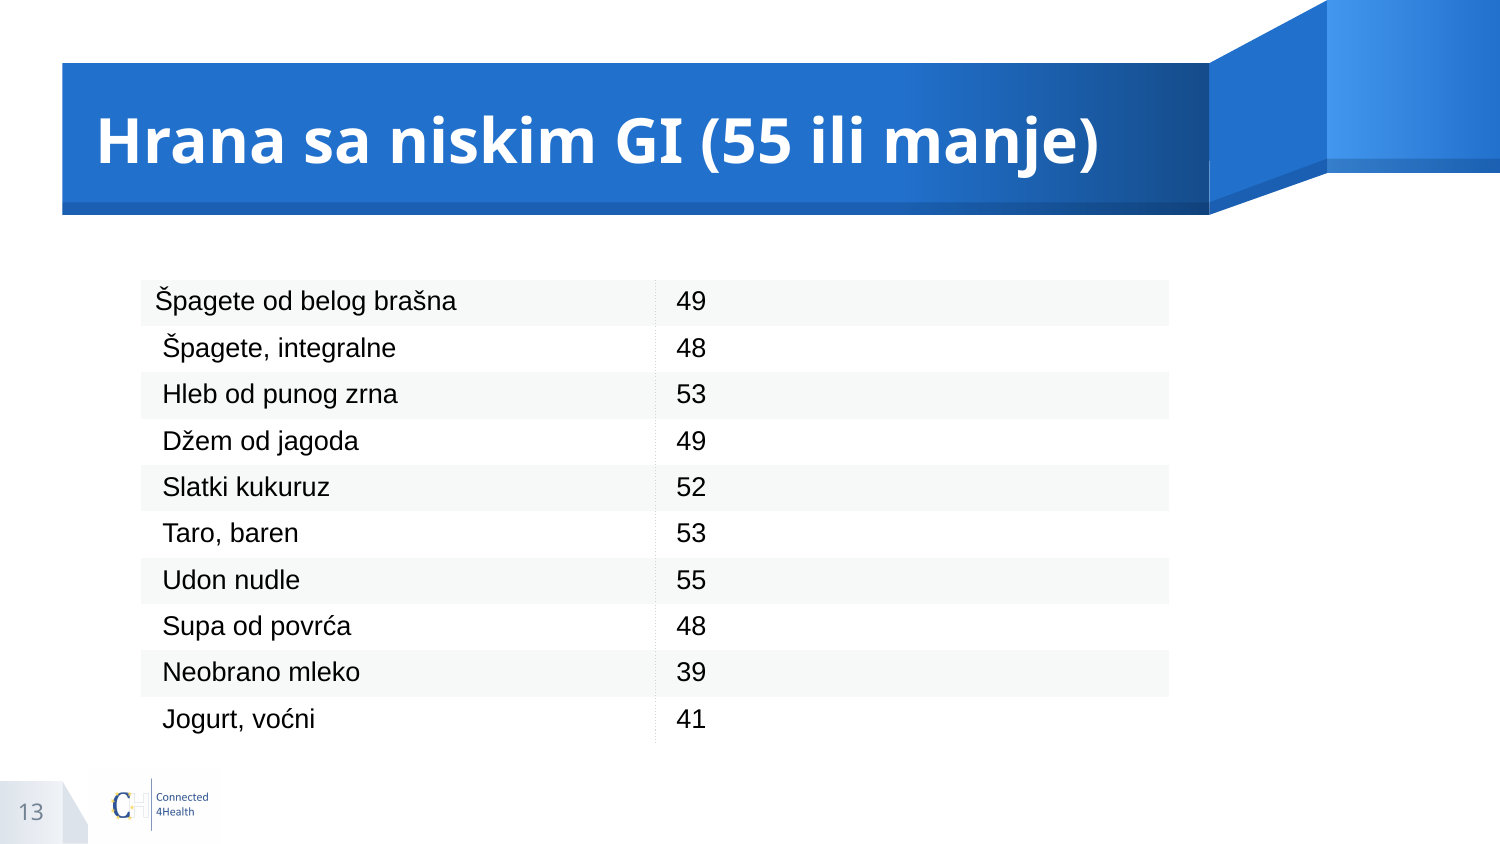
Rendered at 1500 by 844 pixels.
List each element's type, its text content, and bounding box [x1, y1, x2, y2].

table_header Špagete od belog brašna [141, 280, 655, 326]
table_cell Hleb od punog zrna [141, 372, 655, 419]
table_cell Džem od jagoda [141, 419, 655, 465]
picture [88, 769, 220, 844]
table_cell 48 [655, 604, 1169, 650]
table_cell 53 [655, 511, 1169, 558]
table_cell 39 [655, 650, 1169, 697]
title Hrana sa niskim GI (55 ili manje) [95, 67, 1215, 219]
table_cell 48 [655, 326, 1169, 372]
table_cell 41 [655, 697, 1169, 743]
table_cell 53 [655, 372, 1169, 419]
slide_number 13 [0, 781, 63, 844]
table_cell Neobrano mleko [141, 650, 655, 697]
table_cell Supa od povrća [141, 604, 655, 650]
table_cell 55 [655, 558, 1169, 604]
table_header 49 [655, 280, 1169, 326]
table_cell Jogurt, voćni [141, 697, 655, 743]
table_cell Slatki kukuruz [141, 465, 655, 511]
table_cell Taro, baren [141, 511, 655, 558]
table_cell Špagete, integralne [141, 326, 655, 372]
table_cell Udon nudle [141, 558, 655, 604]
table_cell 49 [655, 419, 1169, 465]
table_cell 52 [655, 465, 1169, 511]
